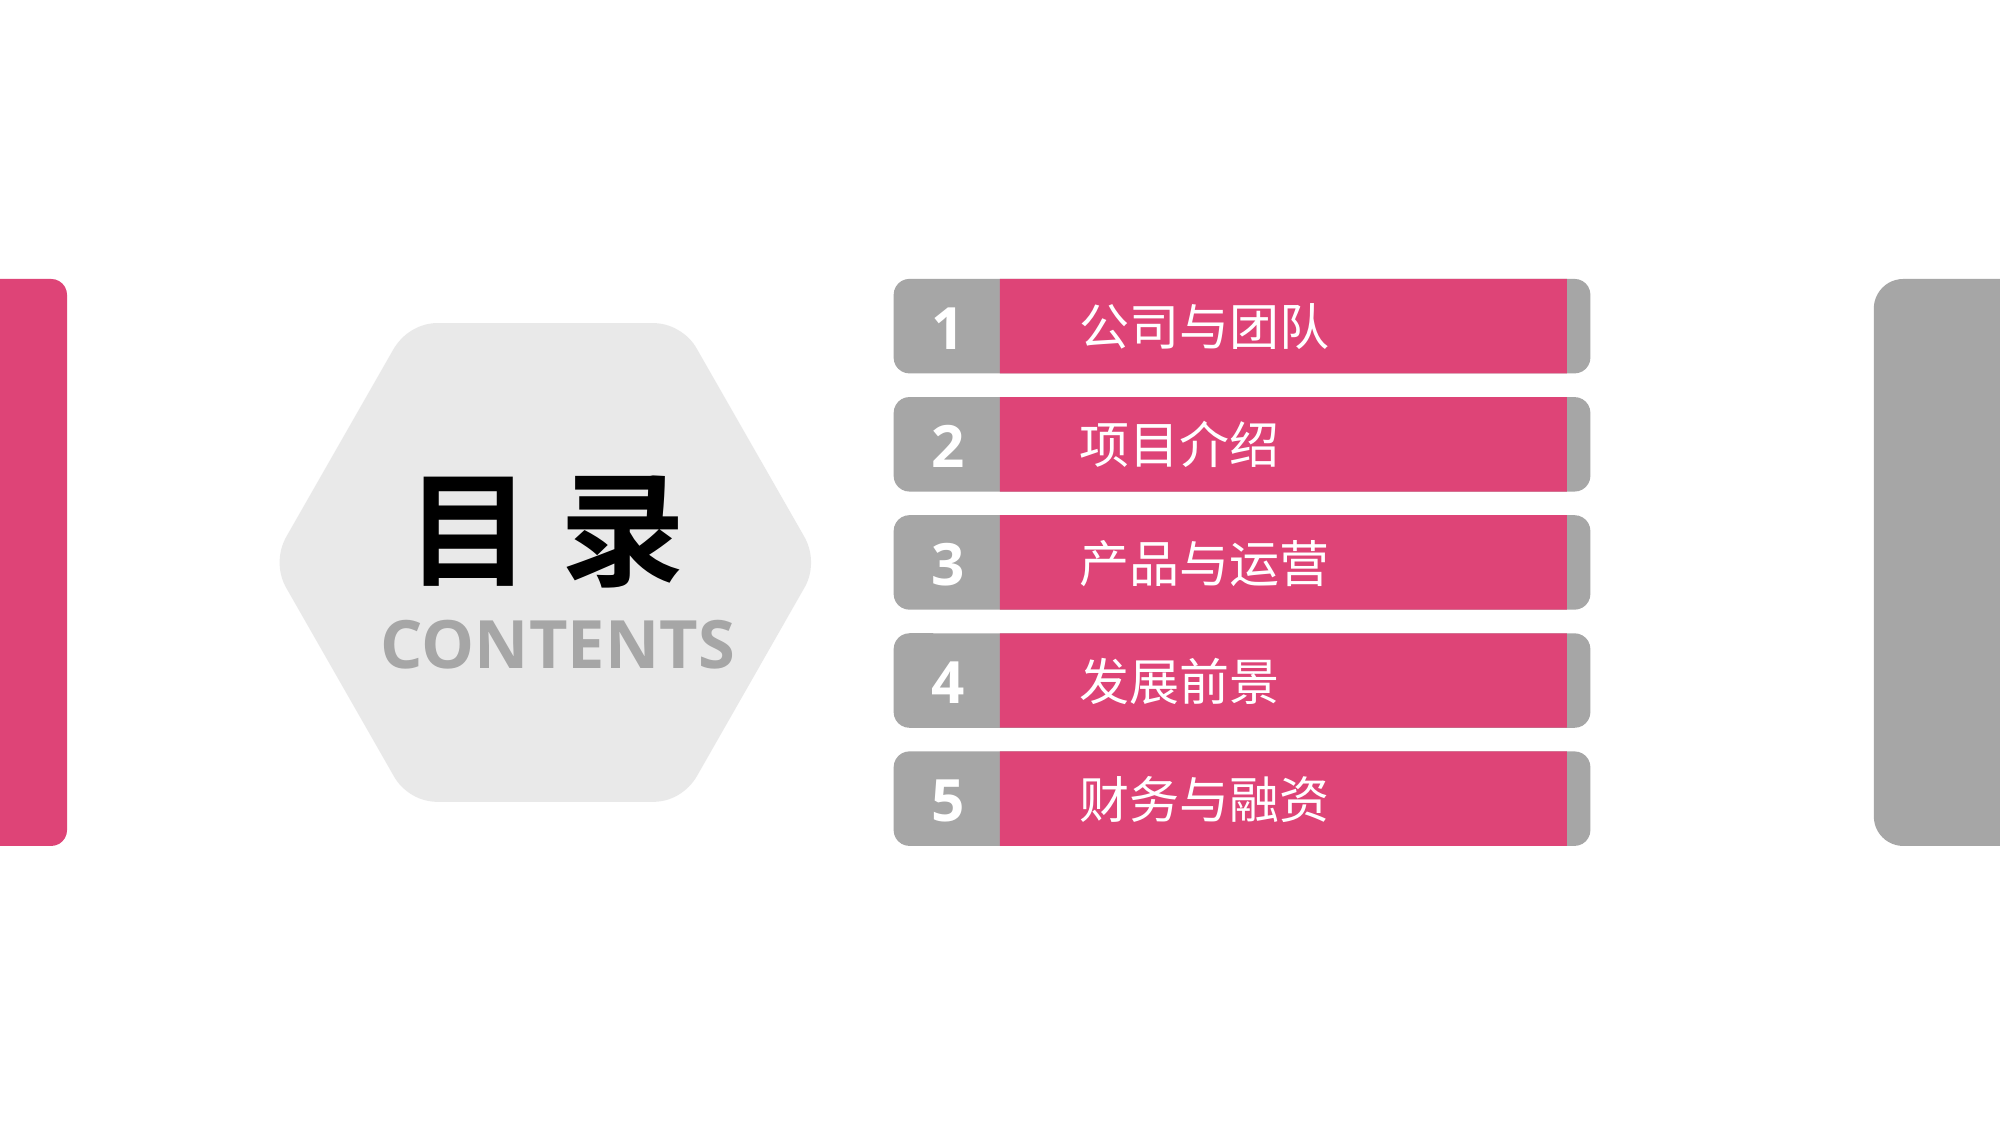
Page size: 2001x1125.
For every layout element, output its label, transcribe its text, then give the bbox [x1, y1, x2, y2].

text_box 产品与运营 [1068, 526, 1414, 598]
text_box 项目介绍 [1068, 408, 1414, 480]
text_box [891, 394, 1593, 494]
text_box CONTENTS [365, 594, 751, 690]
text_box [998, 631, 1569, 730]
text_box [0, 276, 70, 849]
text_box 公司与团队 [1068, 290, 1414, 362]
text_box 发展前景 [1068, 644, 1414, 716]
text_box 目 录 [391, 444, 701, 610]
text_box [1871, 276, 2000, 849]
text_box 1 [917, 283, 977, 369]
text_box 5 [917, 755, 977, 841]
text_box 2 [917, 401, 977, 487]
text_box [1568, 513, 1593, 612]
text_box [998, 749, 1569, 848]
text_box 4 [917, 637, 977, 723]
text_box [891, 513, 998, 612]
text_box [998, 277, 1569, 375]
text_box 3 [917, 519, 977, 605]
text_box [891, 276, 1593, 376]
text_box [998, 395, 1569, 494]
text_box [891, 749, 1593, 849]
text_box [279, 323, 812, 802]
text_box [998, 513, 1569, 612]
text_box [891, 631, 998, 730]
text_box [1569, 631, 1593, 730]
text_box 财务与融资 [1068, 762, 1414, 834]
